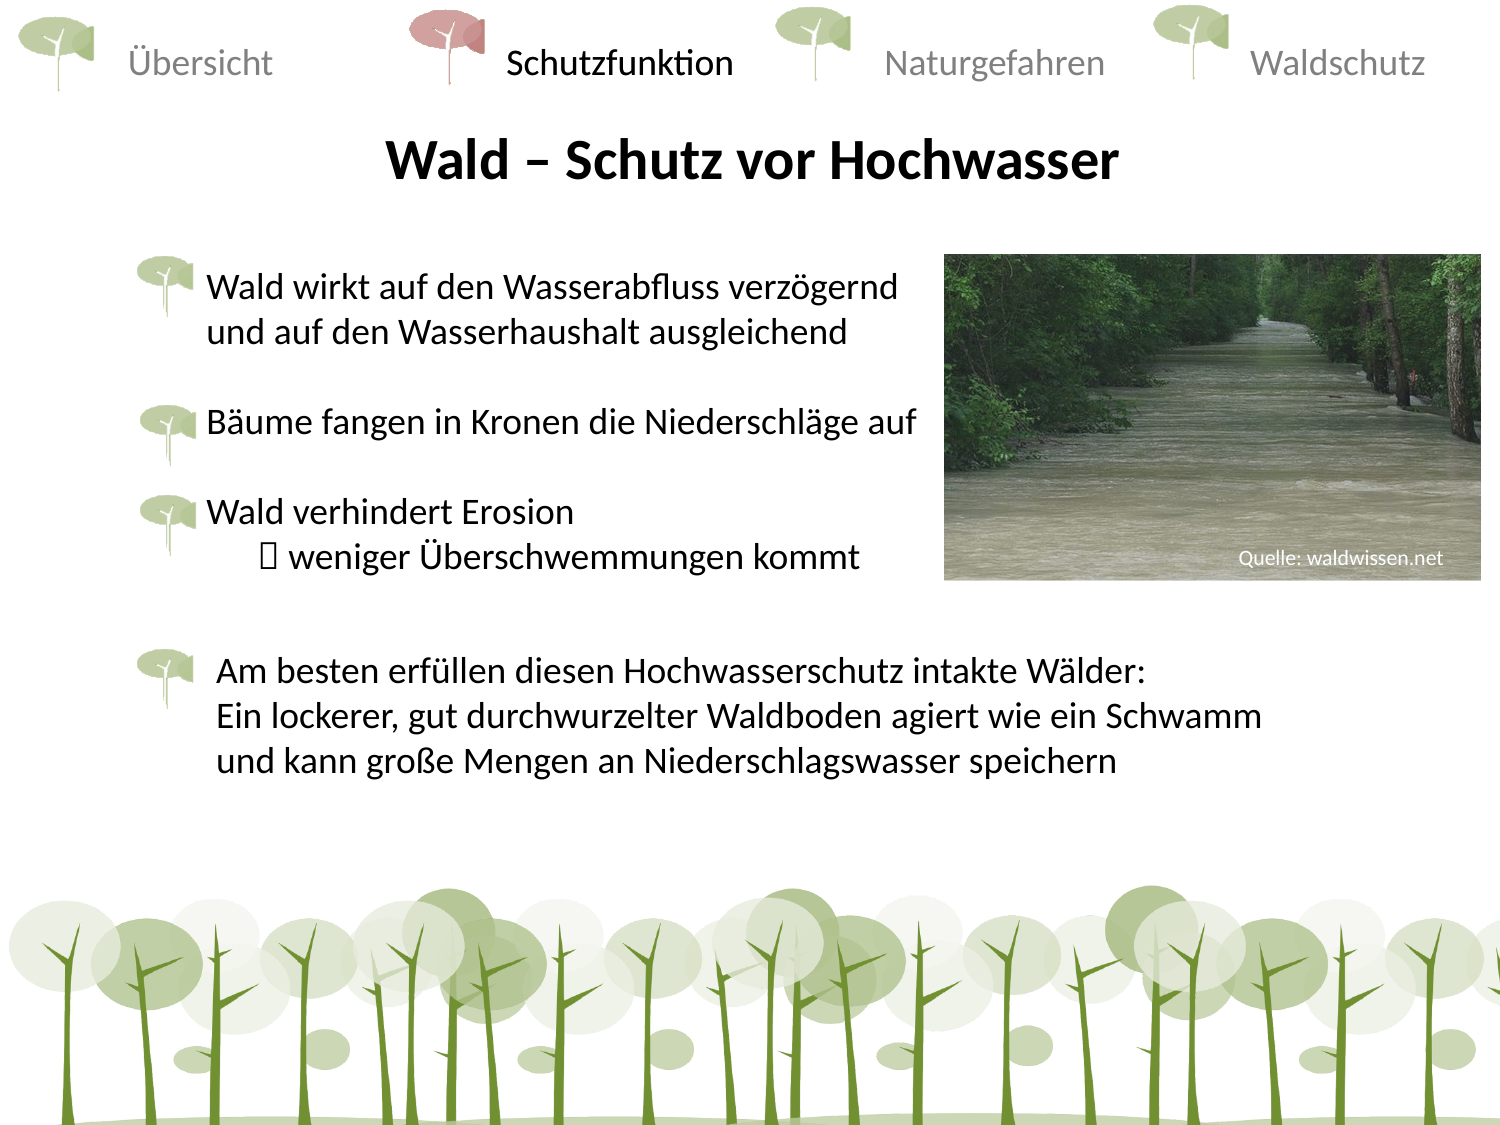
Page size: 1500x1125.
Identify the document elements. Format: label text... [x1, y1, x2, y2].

text_box Wald wirkt auf den Wasserabfluss verzögernd und auf den Wasserhaushalt ausgleichend Bäume fangen in Kronen die Niederschläge auf Wald verhindert Erosion  weniger Überschwemmungen kommt [182, 254, 1500, 630]
picture [137, 401, 198, 478]
text_box Wald – Schutz vor Hochwasser [295, 113, 1211, 199]
picture [407, 4, 487, 107]
text_box Am besten erfüllen diesen Hochwasserschutz intakte Wälder: Ein lockerer, gut durchwurzelter Waldboden agiert wie ein Schwamm und kann große Mengen an Niederschlagswasser speichern [201, 639, 1288, 789]
text_box Schutzfunktion [491, 30, 750, 91]
picture [135, 644, 195, 722]
picture [138, 491, 198, 568]
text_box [940, 254, 1482, 581]
picture [135, 252, 195, 329]
